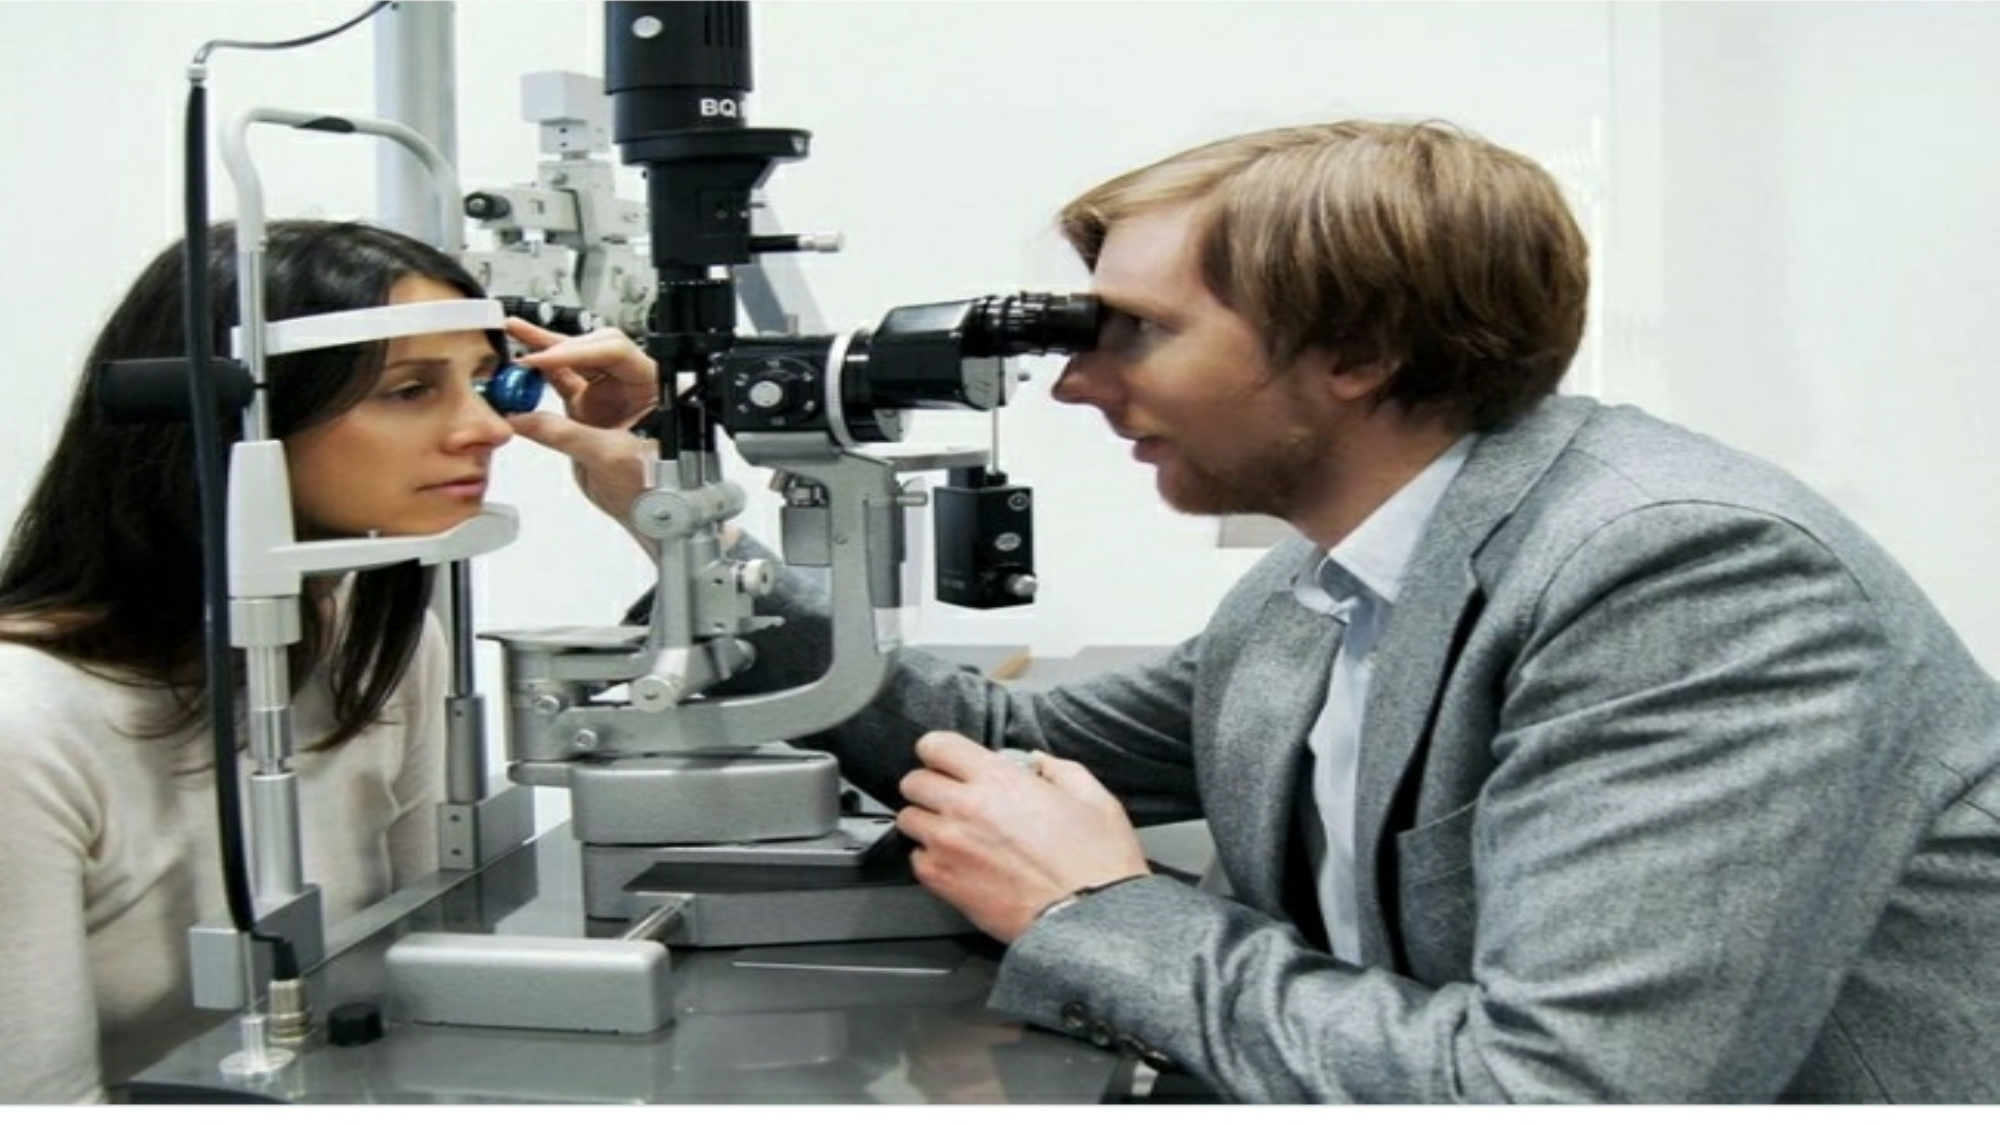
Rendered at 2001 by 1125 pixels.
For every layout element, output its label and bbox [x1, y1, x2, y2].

list [0, 0, 2000, 1125]
